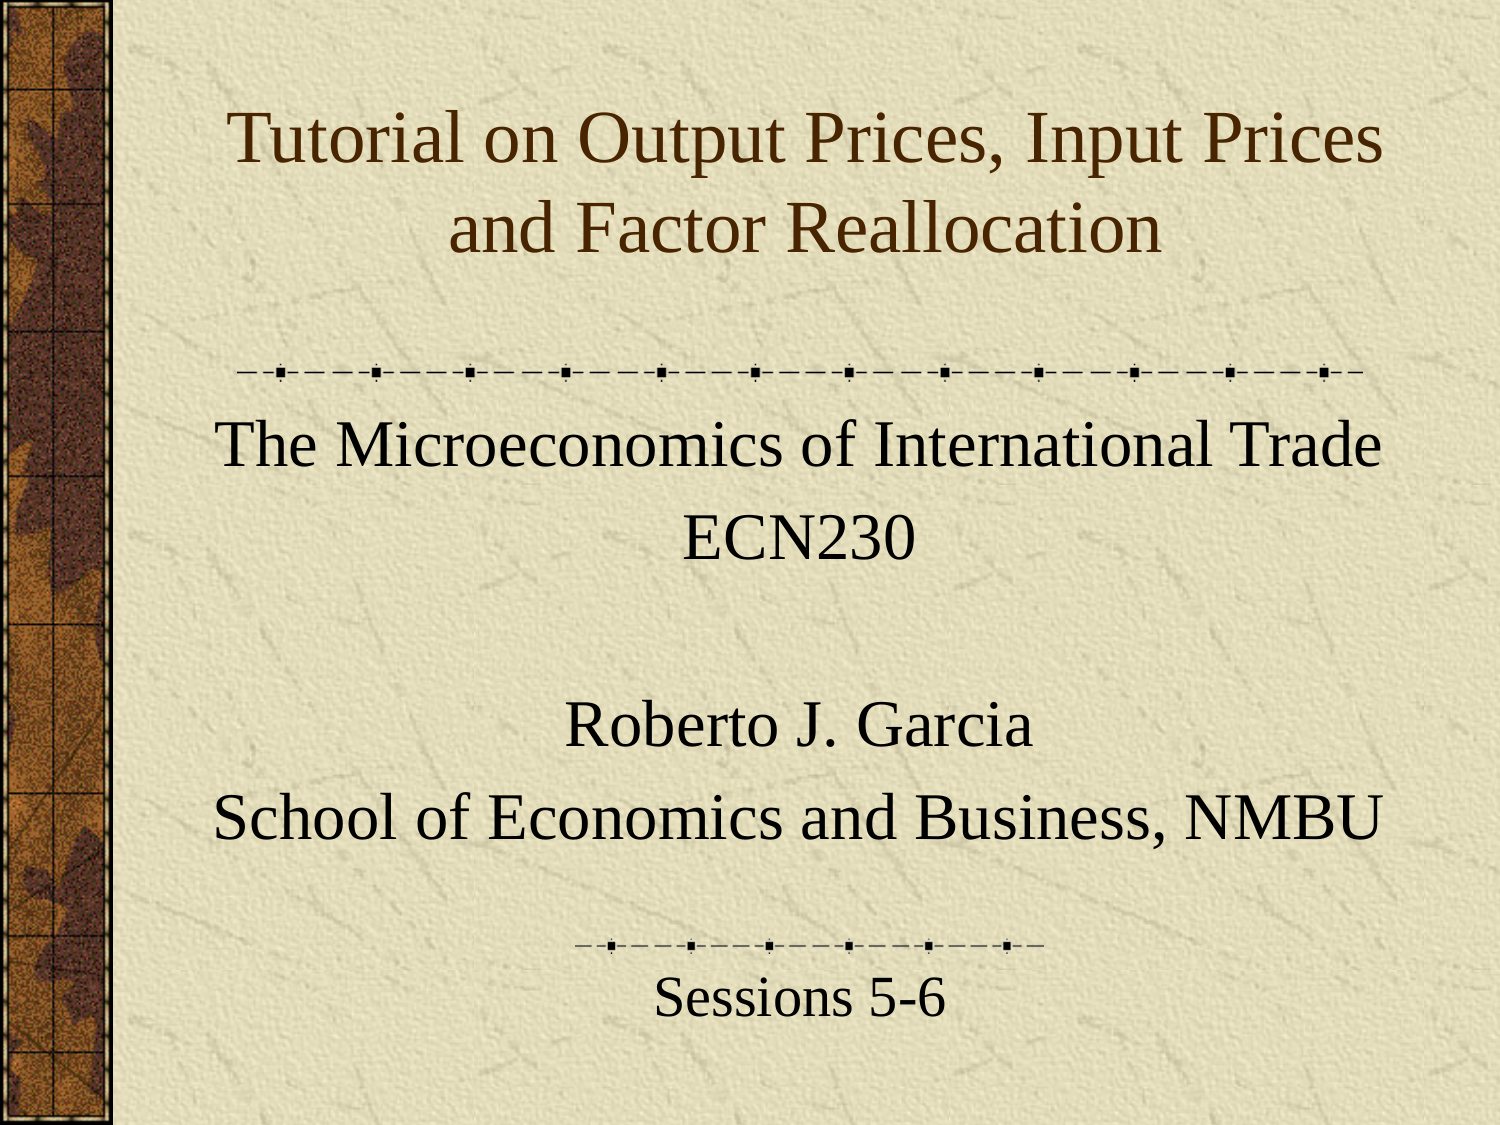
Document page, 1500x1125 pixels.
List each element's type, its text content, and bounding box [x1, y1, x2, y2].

subtitle The Microeconomics of International Trade ECN230 Roberto J. Garcia School of Economics and Business, NMBU Sessions 5-6 [174, 391, 1425, 1083]
title Tutorial on Output Prices, Input Prices and Factor Reallocation [144, 94, 1469, 281]
picture [0, 0, 1500, 1125]
